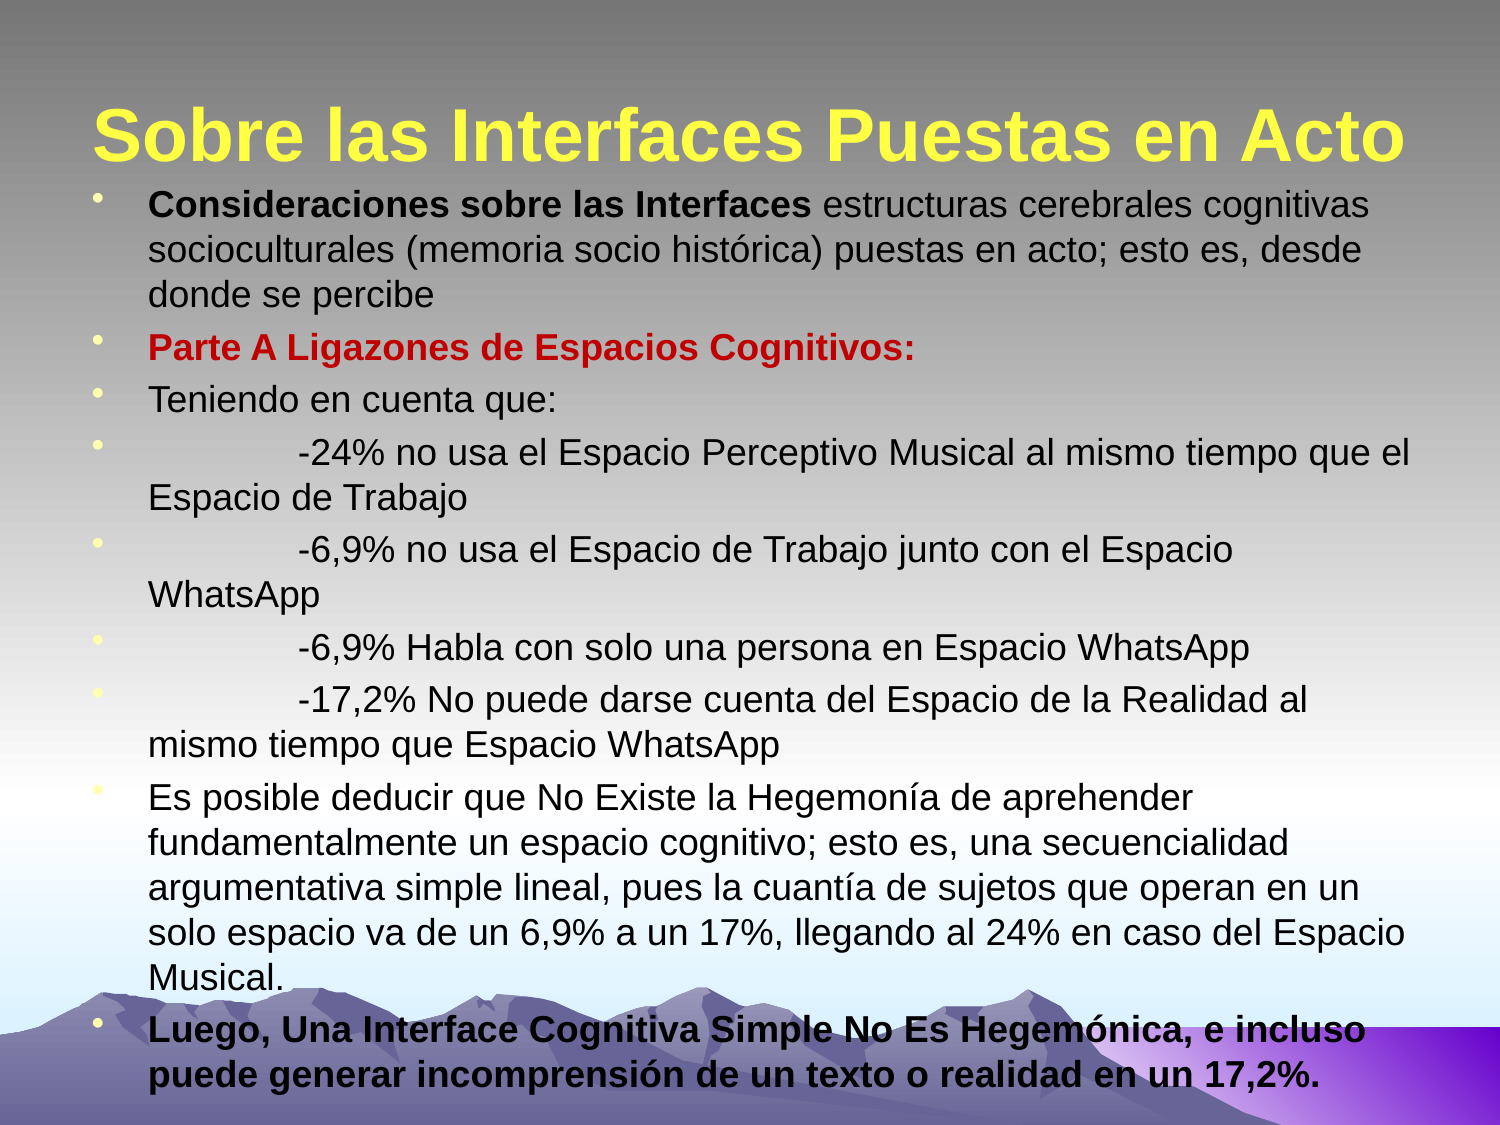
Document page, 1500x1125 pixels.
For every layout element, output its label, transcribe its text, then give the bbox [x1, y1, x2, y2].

list Consideraciones sobre las Interfaces estructuras cerebrales cognitivas socioculturales (memoria socio histórica) puestas en acto; esto es, desde donde se percibe Parte A Ligazones de Espacios Cognitivos: Teniendo en cuenta que: -24% no usa el Espacio Perceptivo Musical al mismo tiempo que el Espacio de Trabajo -6,9% no usa el Espacio de Trabajo junto con el Espacio WhatsApp -6,9% Habla con solo una persona en Espacio WhatsApp -17,2% No puede darse cuenta del Espacio de la Realidad al mismo tiempo que Espacio WhatsApp Es posible deducir que No Existe la Hegemonía de aprehender fundamentalmente un espacio cognitivo; esto es, una secuencialidad argumentativa simple lineal, pues la cuantía de sujetos que operan en un solo espacio va de un 6,9% a un 17%, llegando al 24% en caso del Espacio Musical. Luego, Una Interface Cognitiva Simple No Es Hegemónica, e incluso puede generar incomprensión de un texto o realidad en un 17,2%. [76, 172, 1427, 1071]
title Sobre las Interfaces Puestas en Acto [74, 37, 1426, 226]
